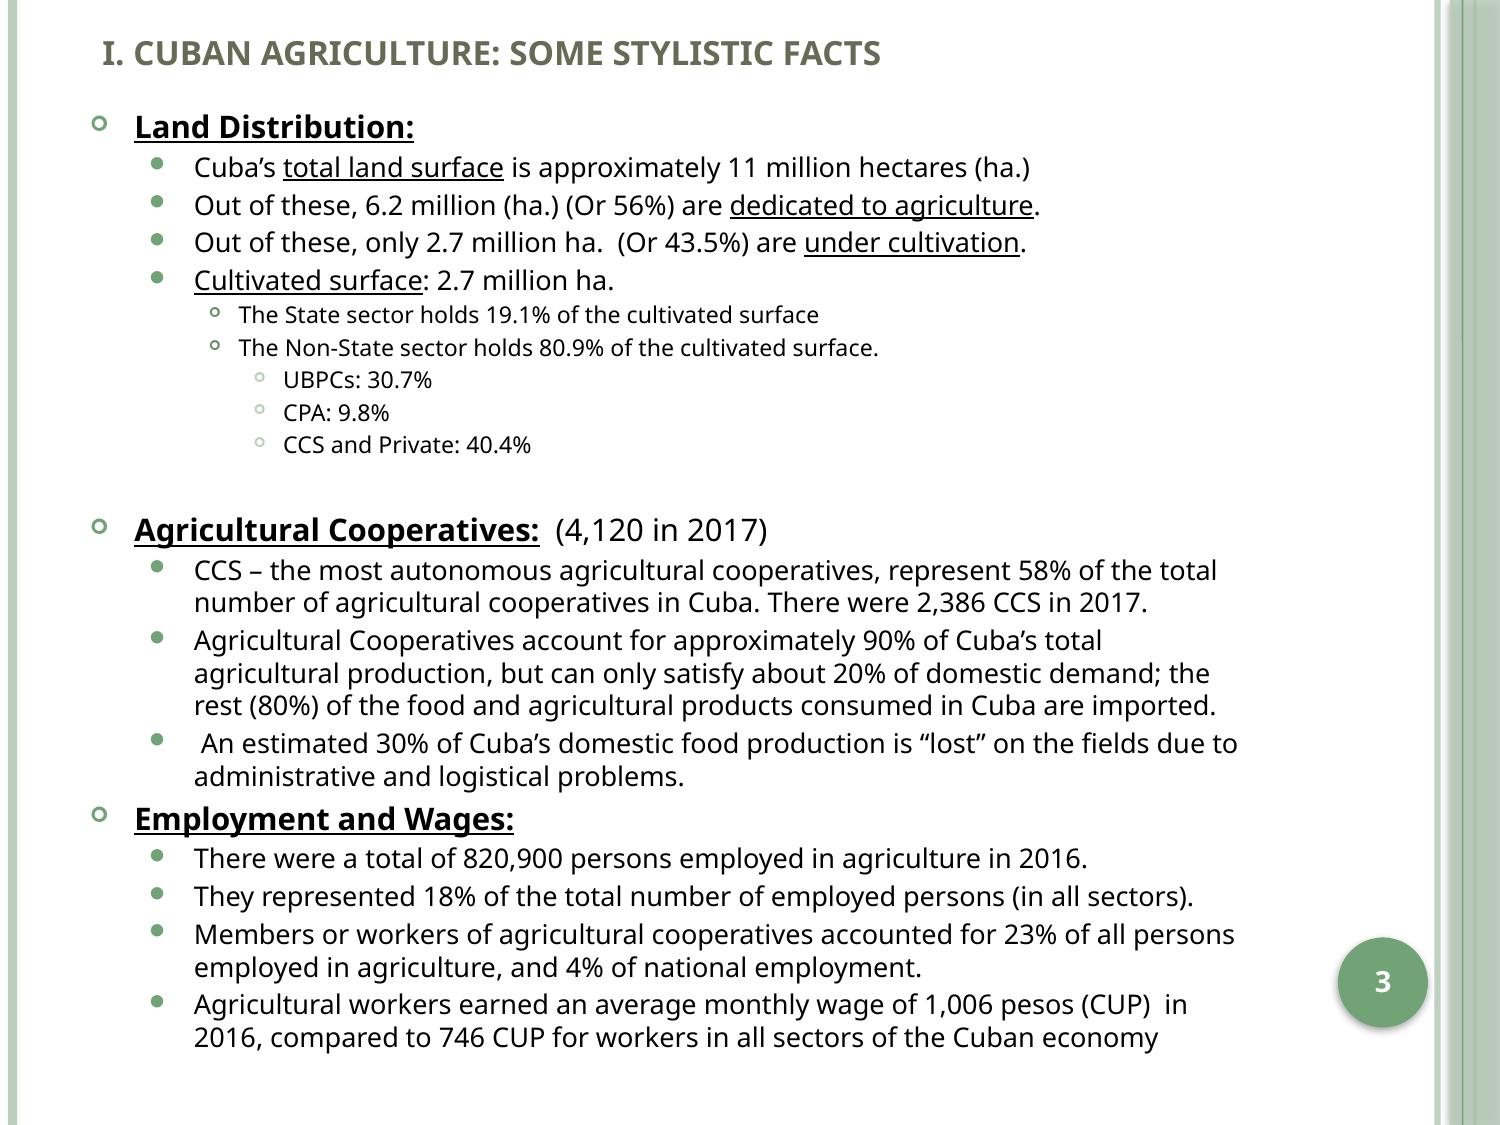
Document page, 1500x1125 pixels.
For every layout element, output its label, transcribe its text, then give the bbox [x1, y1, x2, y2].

list Land Distribution: Cuba’s total land surface is approximately 11 million hectares (ha.) Out of these, 6.2 million (ha.) (Or 56%) are dedicated to agriculture. Out of these, only 2.7 million ha. (Or 43.5%) are under cultivation. Cultivated surface: 2.7 million ha. The State sector holds 19.1% of the cultivated surface The Non-State sector holds 80.9% of the cultivated surface. UBPCs: 30.7% CPA: 9.8% CCS and Private: 40.4% Agricultural Cooperatives: (4,120 in 2017) CCS – the most autonomous agricultural cooperatives, represent 58% of the total number of agricultural cooperatives in Cuba. There were 2,386 CCS in 2017. Agricultural Cooperatives account for approximately 90% of Cuba’s total agricultural production, but can only satisfy about 20% of domestic demand; the rest (80%) of the food and agricultural products consumed in Cuba are imported. An estimated 30% of Cuba’s domestic food production is “lost” on the fields due to administrative and logistical problems. Employment and Wages: There were a total of 820,900 persons employed in agriculture in 2016. They represented 18% of the total number of employed persons (in all sectors). Members or workers of agricultural cooperatives accounted for 23% of all persons employed in agriculture, and 4% of national employment. Agricultural workers earned an average monthly wage of 1,006 pesos (CUP) in 2016, compared to 746 CUP for workers in all sectors of the Cuban economy [75, 99, 1263, 1062]
title I. CUBAN AGRICULTURE: SOME STYLISTIC FACTS [87, 24, 1313, 80]
text_box [1263, 125, 1450, 1062]
